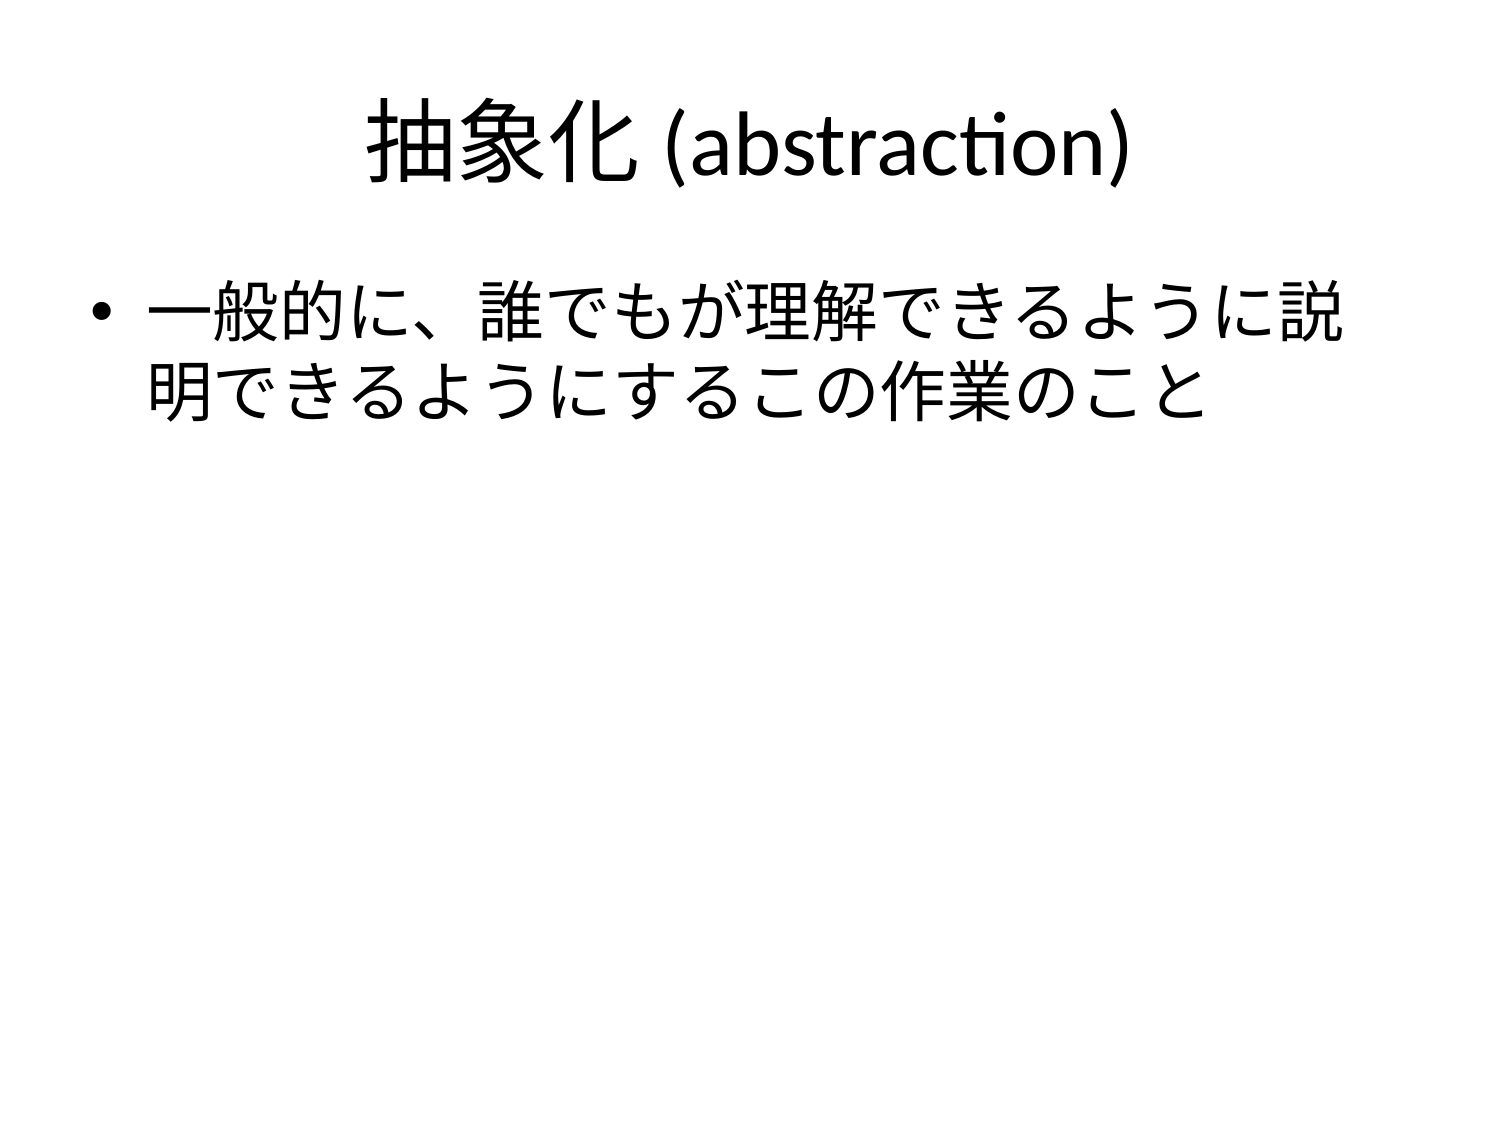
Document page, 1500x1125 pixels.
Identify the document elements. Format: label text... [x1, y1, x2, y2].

title 抽象化(abstraction) [75, 45, 1425, 233]
list 一般的に、誰でもが理解できるように説明できるようにするこの作業のこと [75, 262, 1425, 1005]
